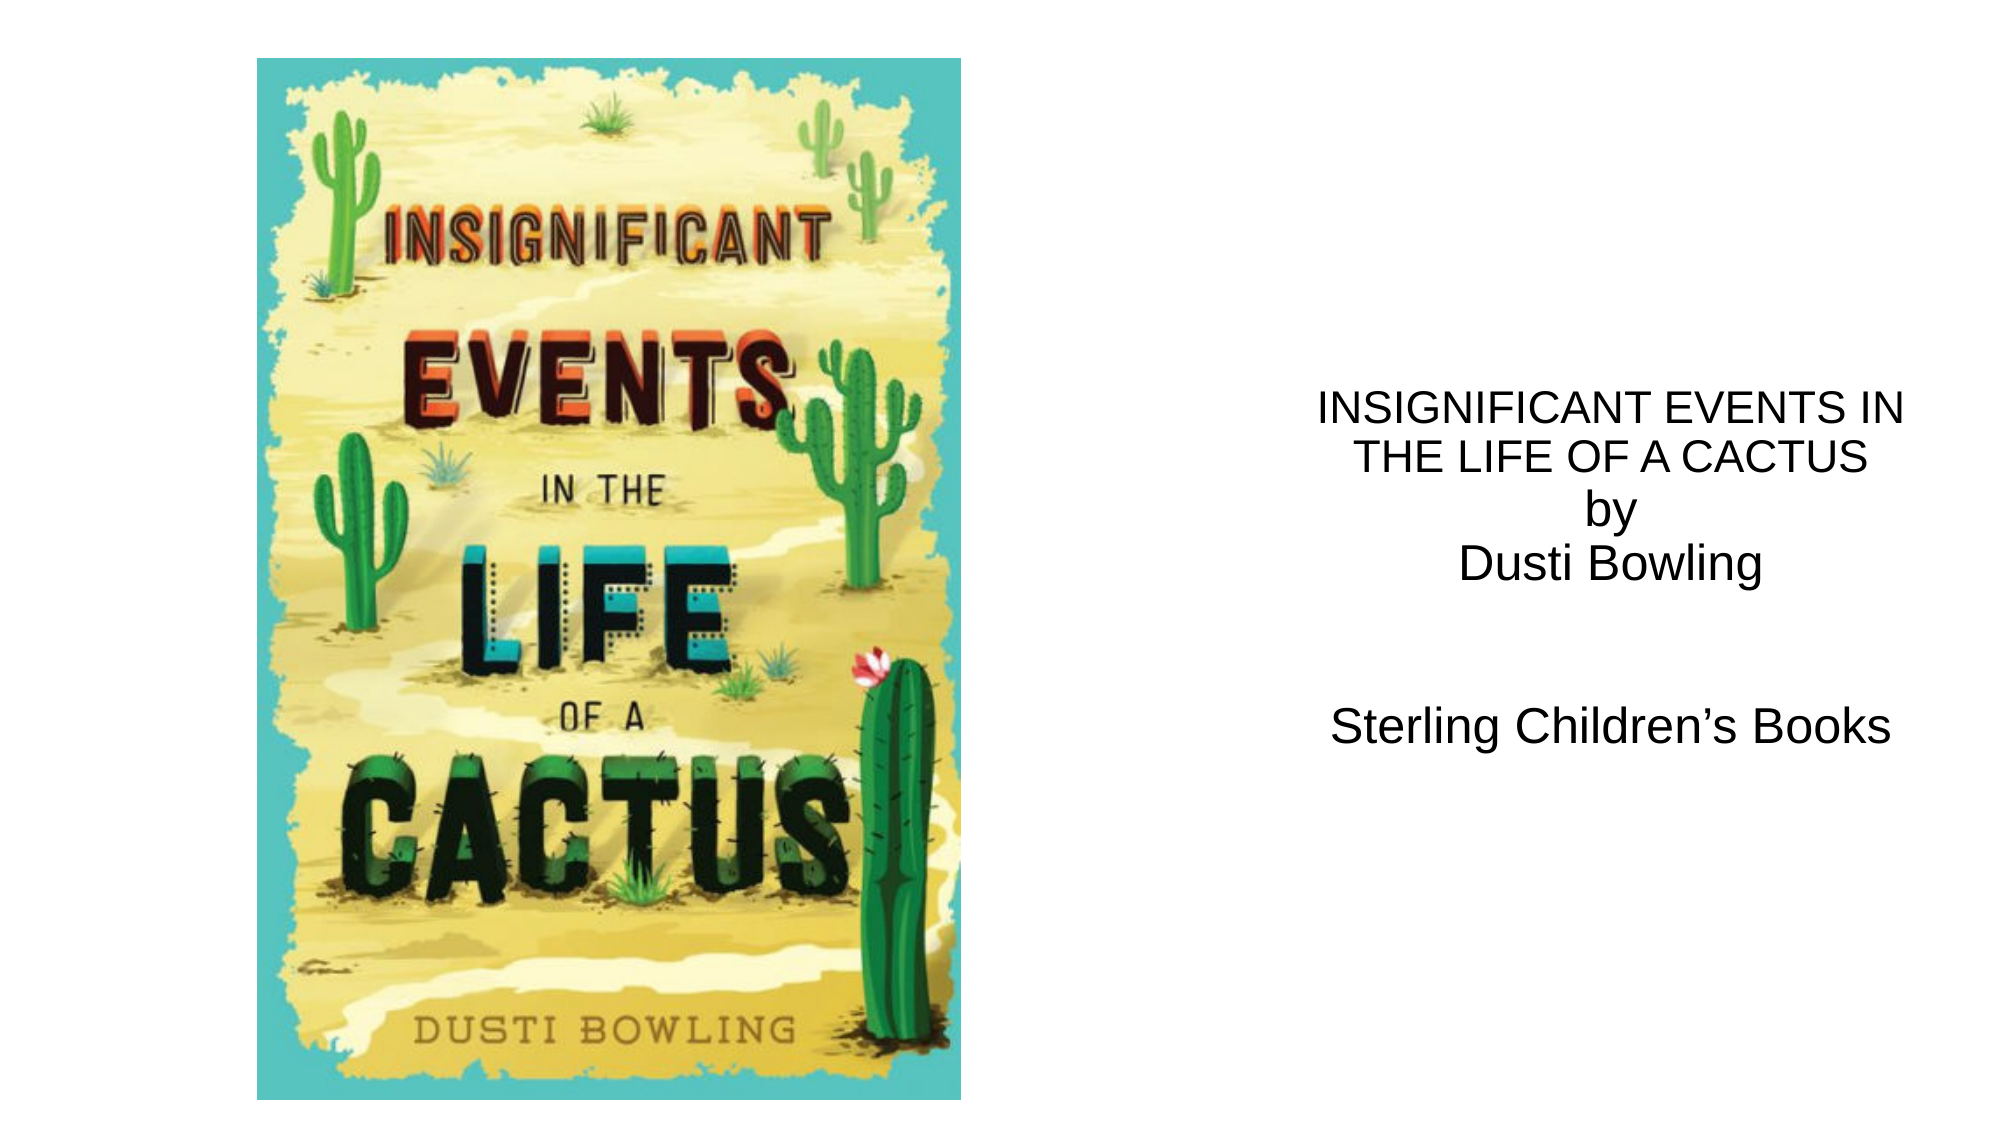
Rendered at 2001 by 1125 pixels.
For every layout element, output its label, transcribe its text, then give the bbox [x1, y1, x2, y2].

picture [256, 58, 961, 1100]
title INSIGNIFICANT EVENTS IN THE LIFE OF A CACTUS by Dusti Bowling Sterling Children’s Books [1259, 75, 1963, 1100]
